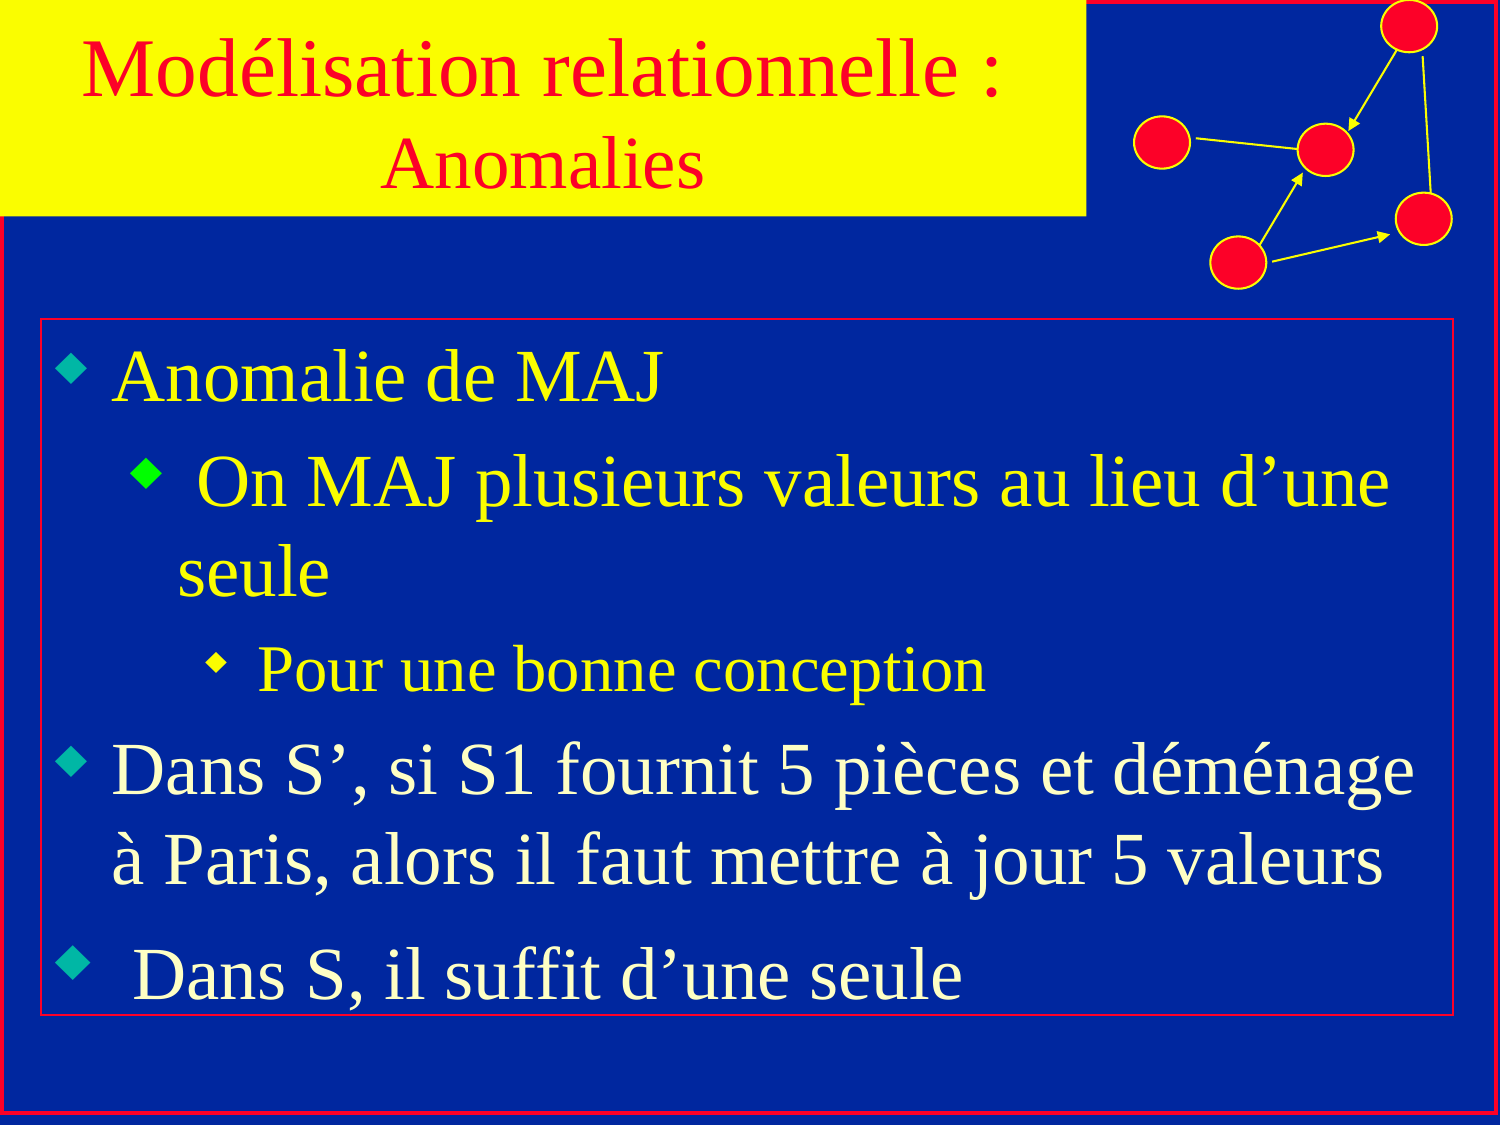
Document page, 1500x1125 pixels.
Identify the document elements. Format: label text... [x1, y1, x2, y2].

text_box [1395, 192, 1452, 245]
text_box [1381, 0, 1438, 53]
text_box Modélisation relationnelle : Anomalies [0, 0, 1087, 217]
text_box [1210, 236, 1267, 289]
text_box [1348, 48, 1398, 131]
text_box [1297, 123, 1354, 176]
text_box [1272, 231, 1391, 262]
text_box [1259, 172, 1303, 245]
text_box [1134, 116, 1191, 169]
list Anomalie de MAJ On MAJ plusieurs valeurs au lieu d’une seule Pour une bonne conception Dans S’, si S1 fournit 5 pièces et déménage à Paris, alors il faut mettre à jour 5 valeurs Dans S, il suffit d’une seule [40, 318, 1454, 1016]
